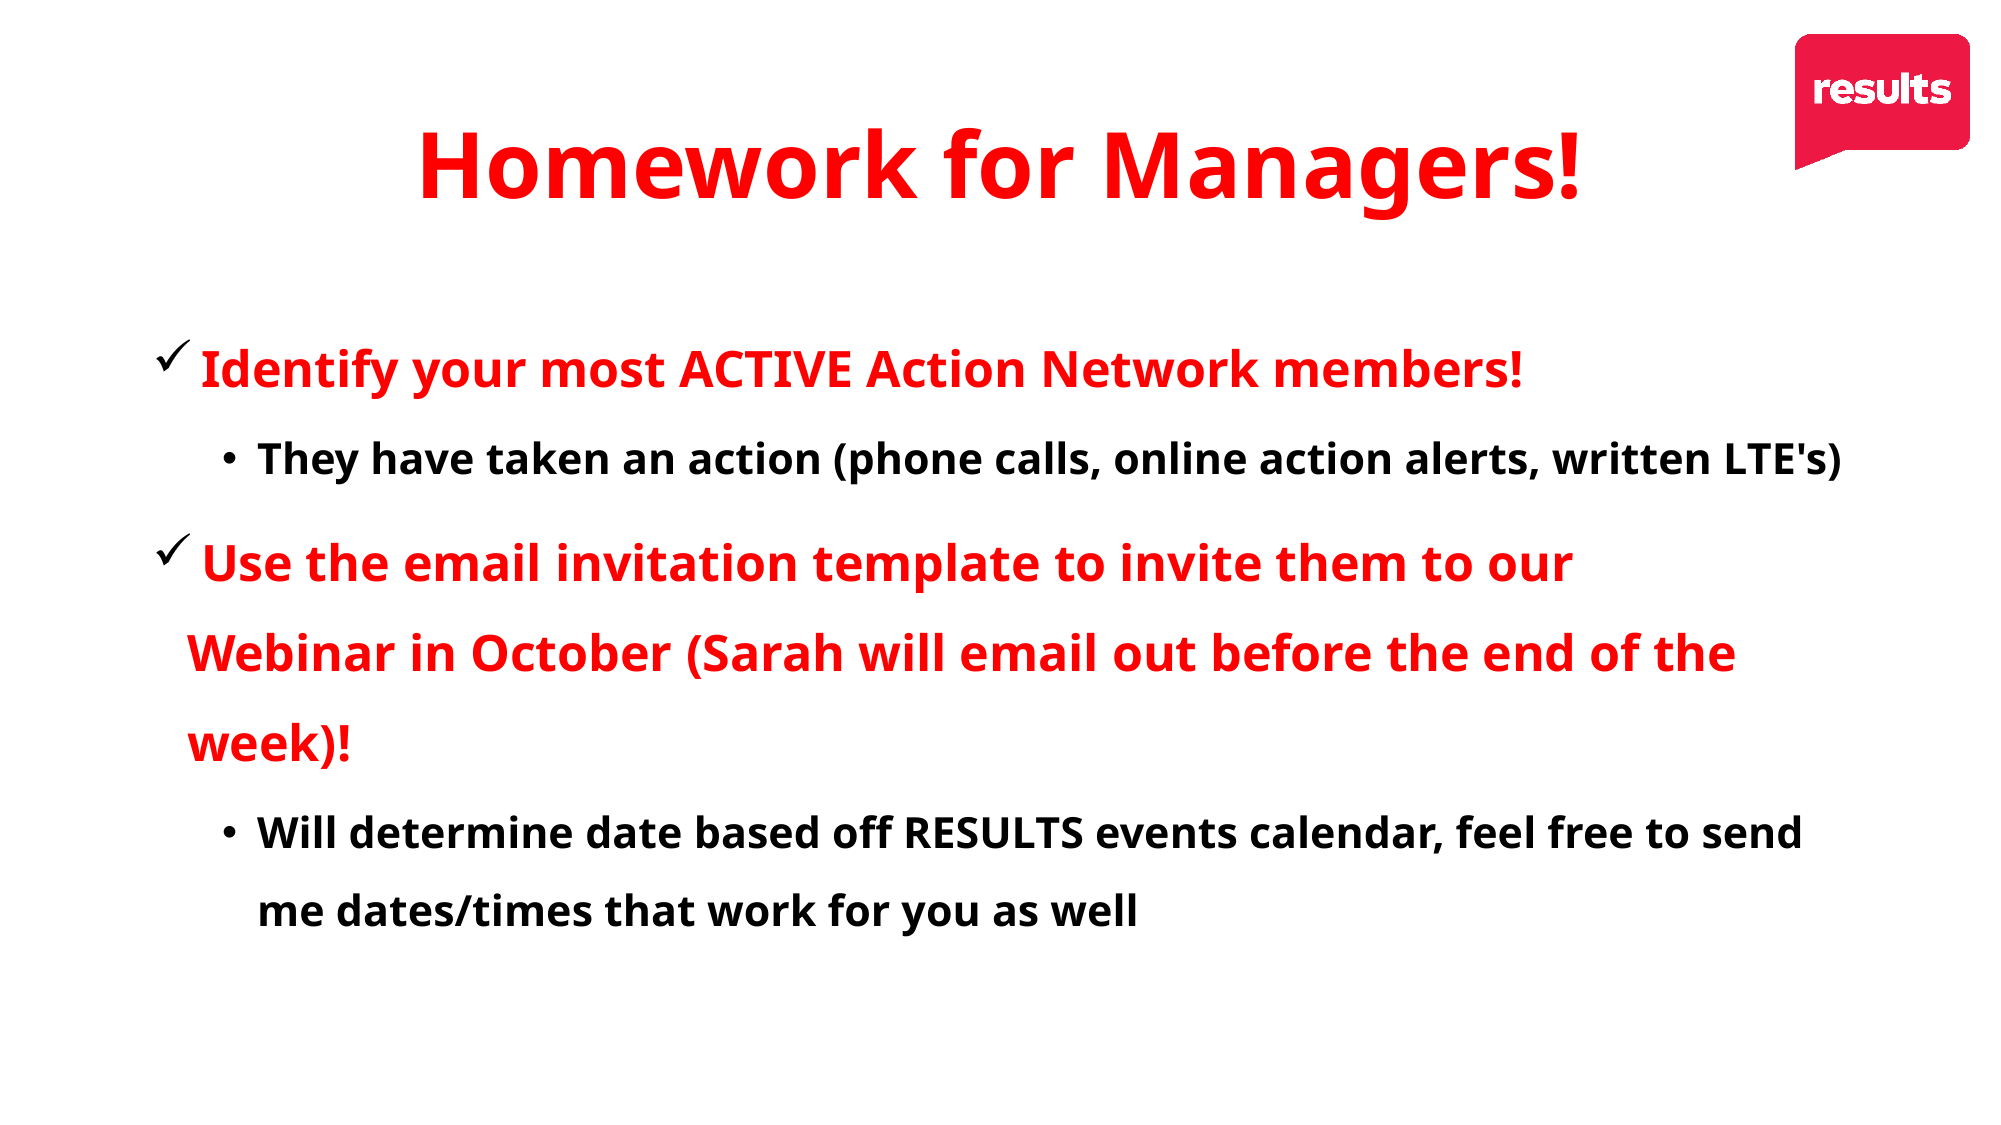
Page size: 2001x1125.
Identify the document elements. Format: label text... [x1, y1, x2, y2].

list Identify your most ACTIVE Action Network members! They have taken an action (phone calls, online action alerts, written LTE's) Use the email invitation template to invite them to our Webinar in October (Sarah will email out before the end of the week)! Will determine date based off RESULTS events calendar, feel free to send me dates/times that work for you as well [137, 299, 1863, 1014]
picture [1795, 34, 1970, 171]
title Homework for Managers! [137, 59, 1863, 278]
